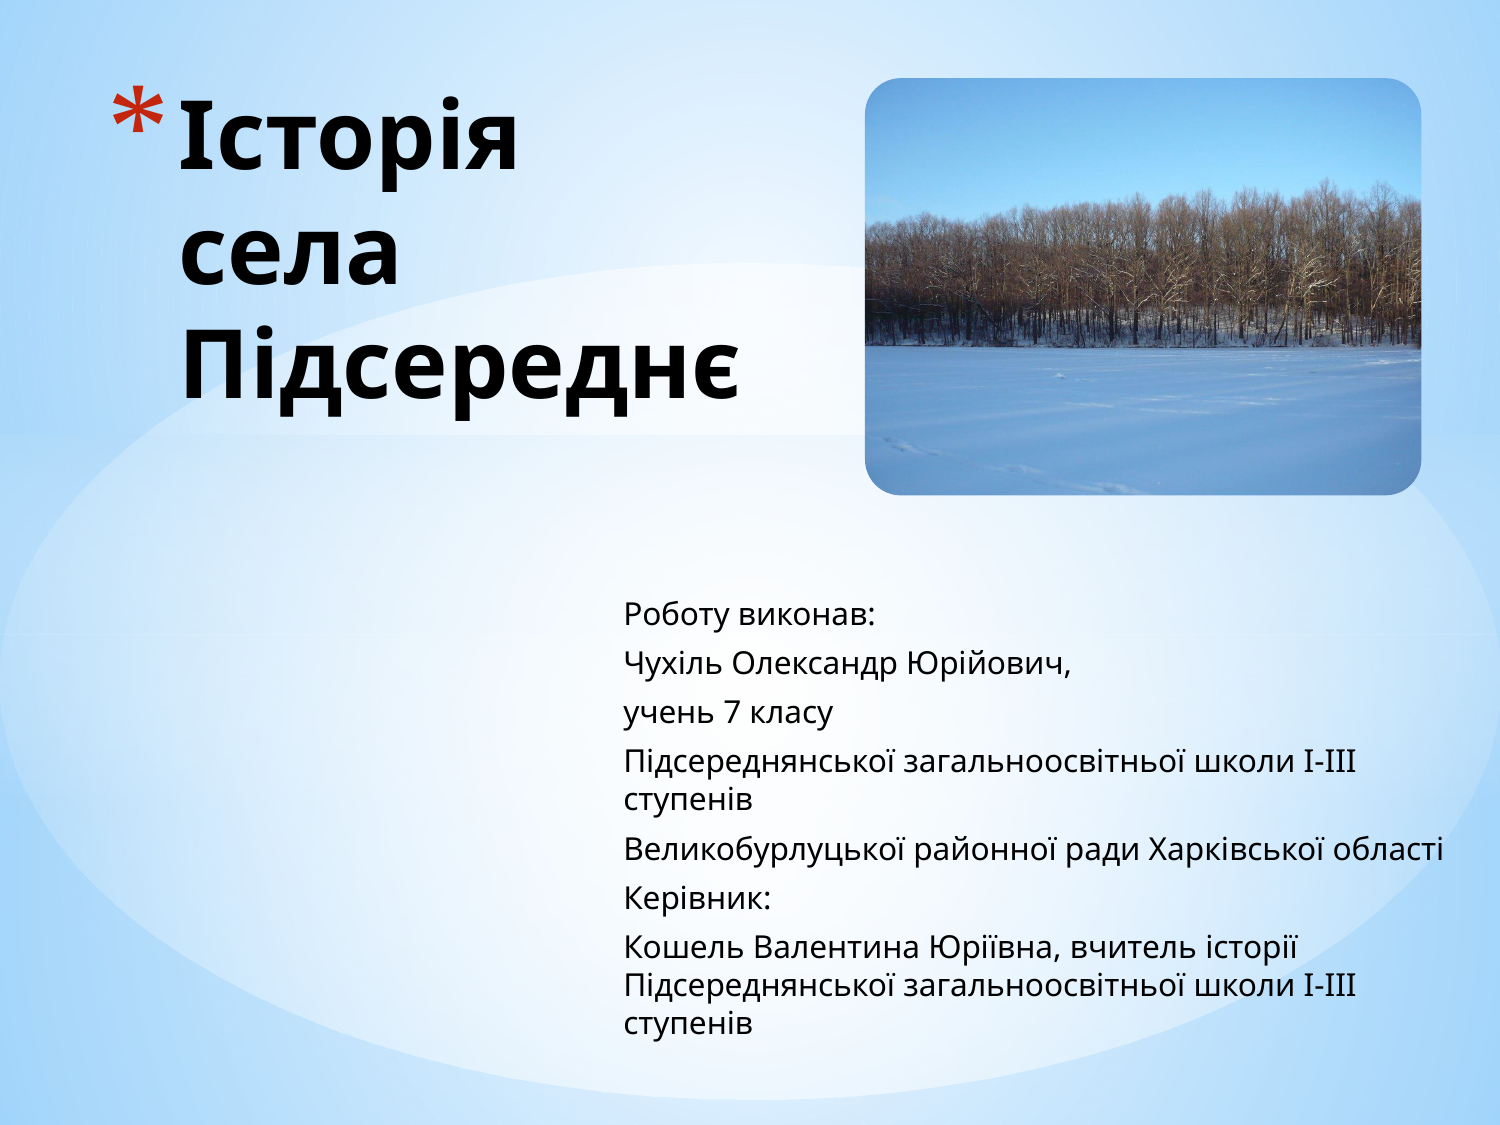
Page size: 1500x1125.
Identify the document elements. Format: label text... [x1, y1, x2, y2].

picture [864, 77, 1422, 496]
subtitle Роботу виконав: Чухіль Олександр Юрійович, учень 7 класу Підсереднянської загальноосвітньої школи І-ІІІ ступенів Великобурлуцької районної ради Харківської області Керівник: Кошель Валентина Юріївна, вчитель історії Підсереднянської загальноосвітньої школи І-ІІІ ступенів [608, 585, 1471, 1059]
title Історія села Підсереднє [64, 66, 869, 433]
